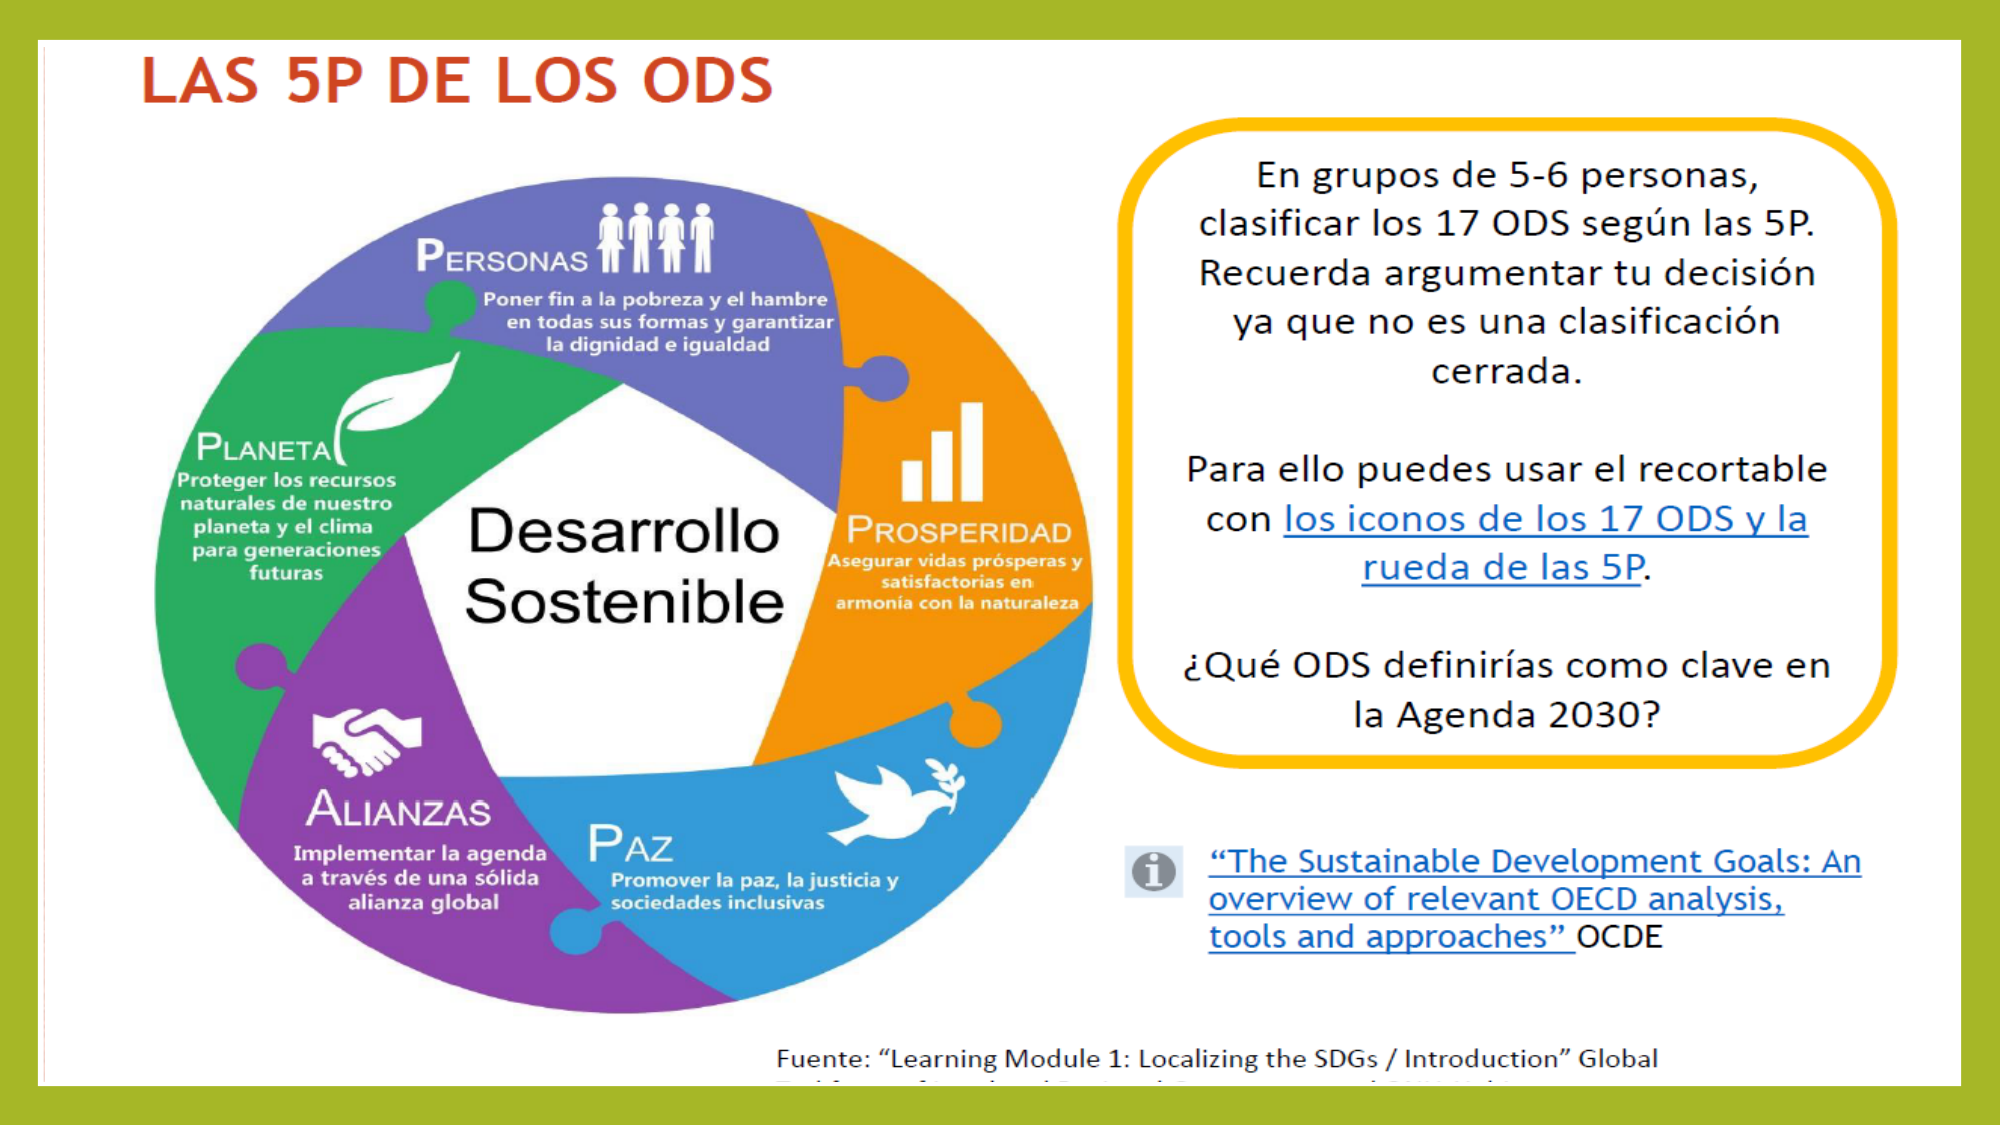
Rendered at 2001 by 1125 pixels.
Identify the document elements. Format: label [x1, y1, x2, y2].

picture [43, 47, 1961, 1082]
